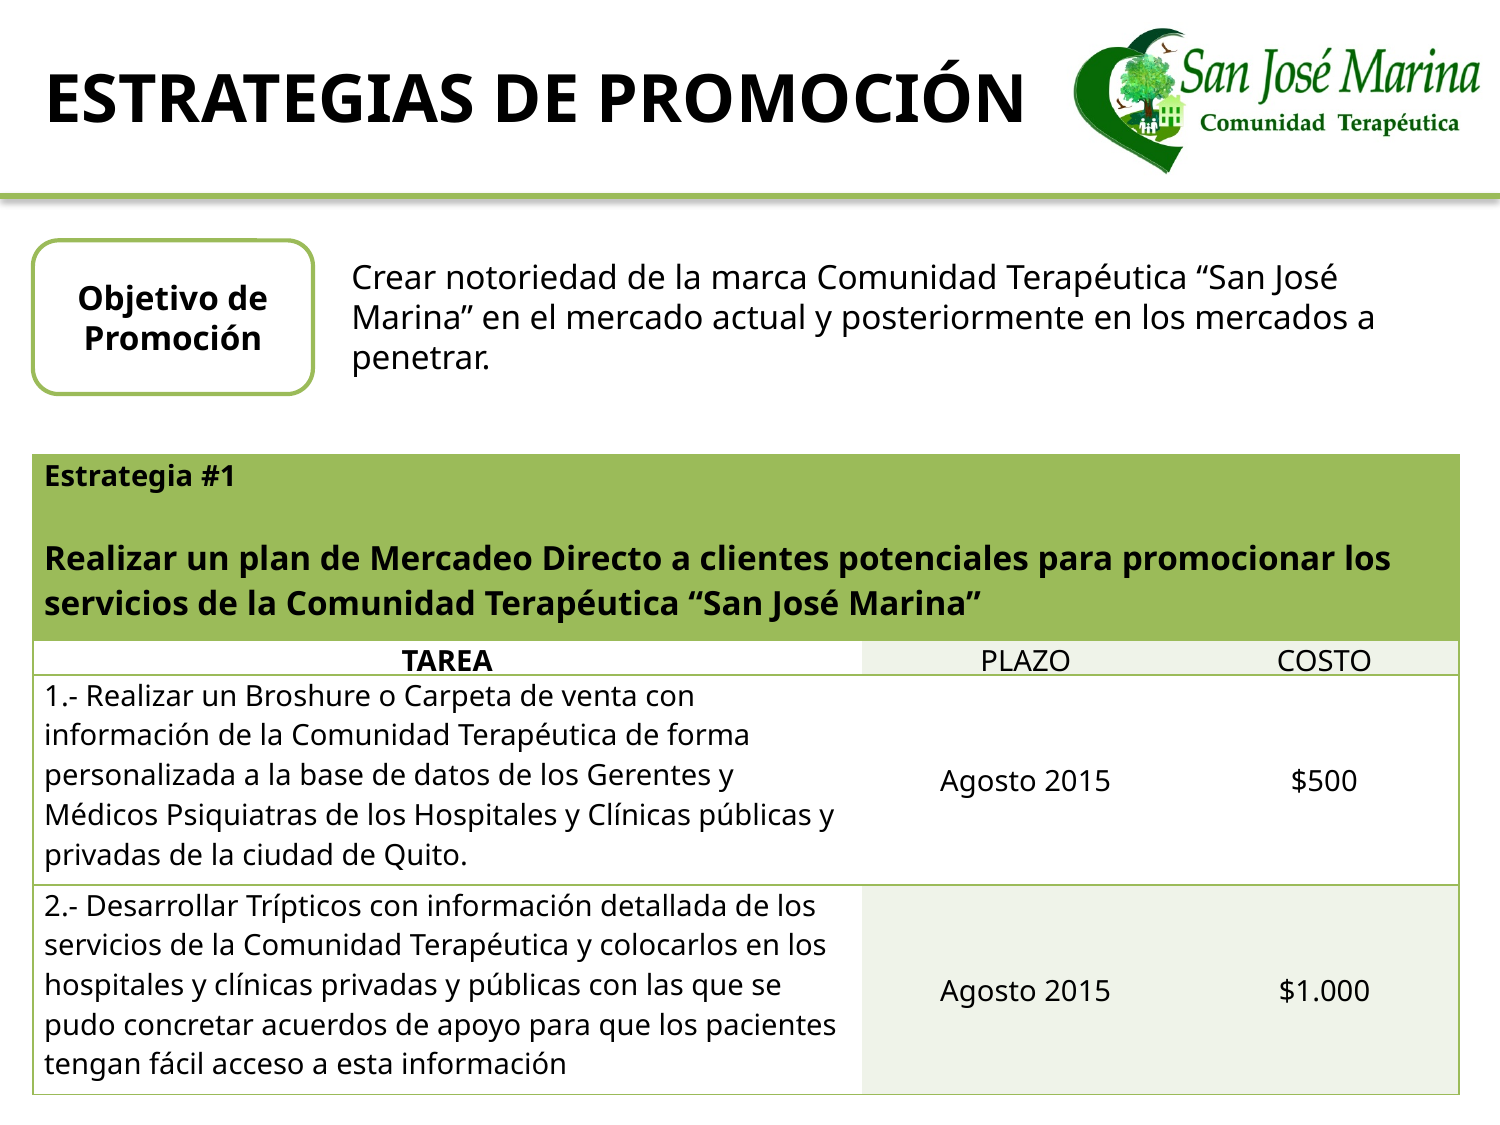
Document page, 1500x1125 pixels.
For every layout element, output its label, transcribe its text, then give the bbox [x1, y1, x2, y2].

table_cell 2.- Desarrollar Trípticos con información detallada de los servicios de la Comunidad Terapéutica y colocarlos en los hospitales y clínicas privadas y públicas con las que se pudo concretar acuerdos de apoyo para que los pacientes tengan fácil acceso a esta información [34, 886, 862, 1094]
text_box Objetivo de Promoción [30, 238, 316, 397]
table_header Estrategia #1 Realizar un plan de Mercadeo Directo a clientes potenciales para promocionar los servicios de la Comunidad Terapéutica “San José Marina” [34, 456, 1458, 639]
table_cell $500 [1190, 676, 1458, 884]
text_box ESTRATEGIAS DE PROMOCIÓN [29, 48, 1040, 144]
table_cell Agosto 2015 [862, 676, 1190, 884]
table_cell PLAZO [862, 641, 1190, 674]
table_cell Agosto 2015 [862, 886, 1190, 1094]
table_cell 1.- Realizar un Broshure o Carpeta de venta con información de la Comunidad Terapéutica de forma personalizada a la base de datos de los Gerentes y Médicos Psiquiatras de los Hospitales y Clínicas públicas y privadas de la ciudad de Quito. [34, 676, 862, 884]
text_box Crear notoriedad de la marca Comunidad Terapéutica “San José Marina” en el mercado actual y posteriormente en los mercados a penetrar. [336, 248, 1459, 384]
table_cell $1.000 [1190, 886, 1458, 1094]
table_cell TAREA [34, 641, 862, 674]
table_cell COSTO [1190, 641, 1458, 674]
picture [1045, 21, 1483, 182]
